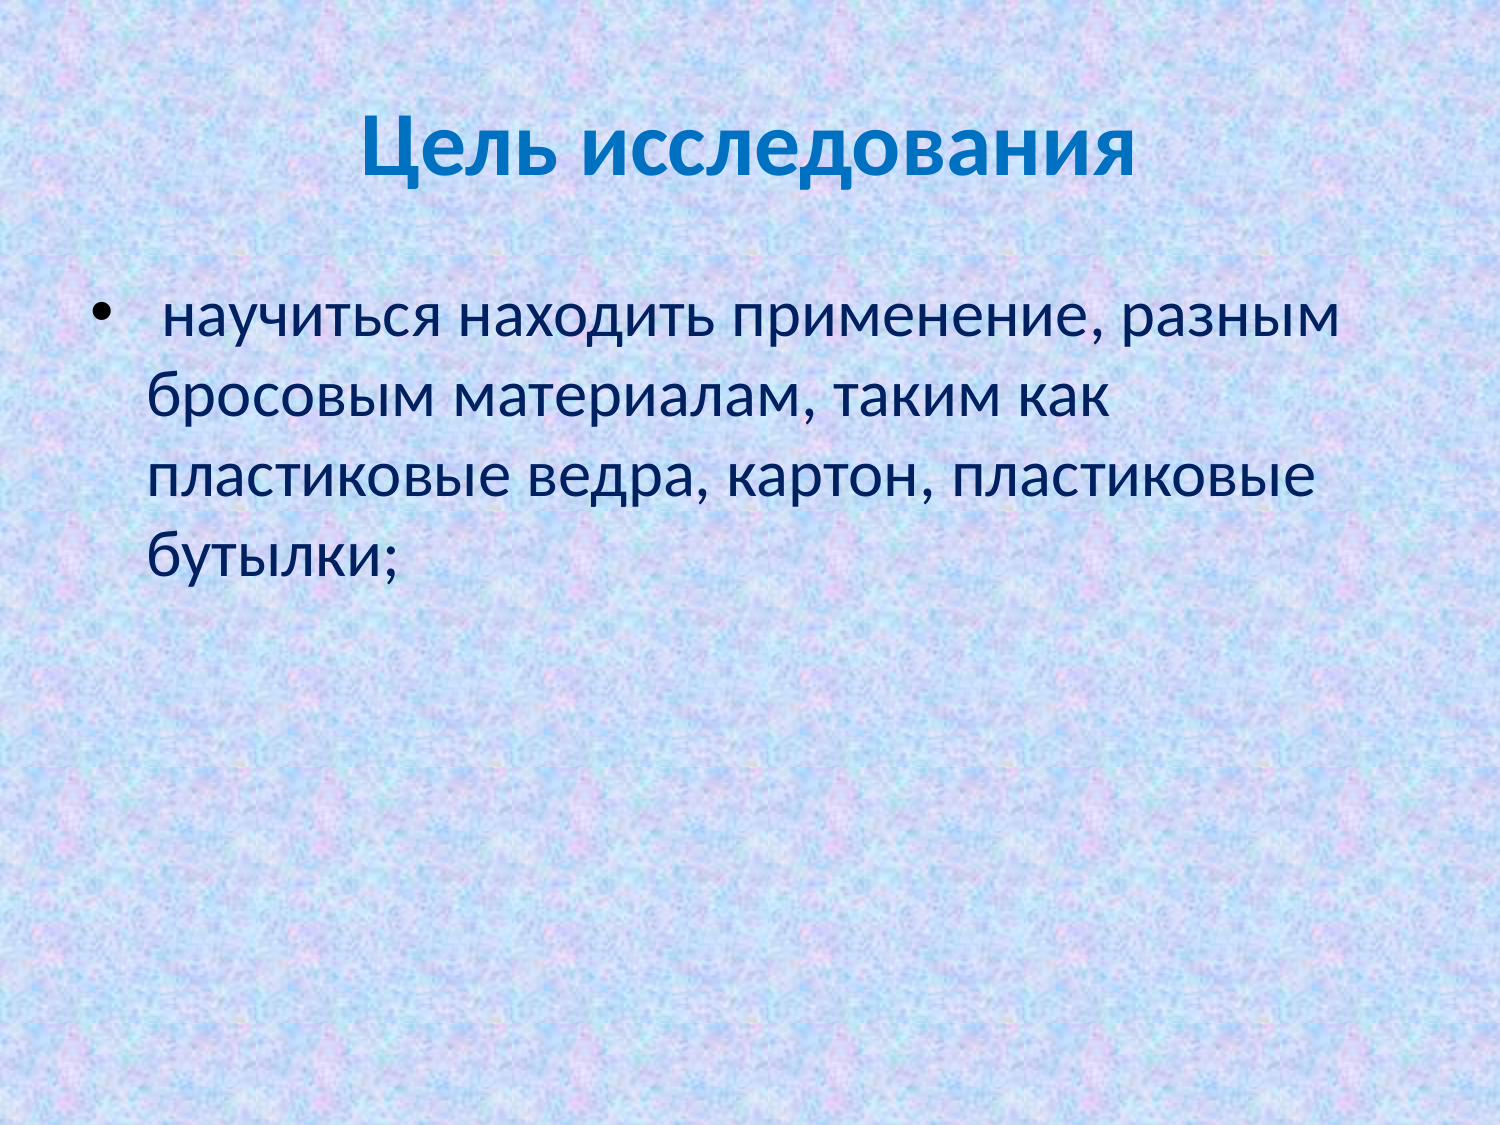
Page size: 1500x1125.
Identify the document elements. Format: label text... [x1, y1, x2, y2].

title Цель исследования [75, 45, 1425, 233]
list научиться находить применение, разным бросовым материалам, таким как пластиковые ведра, картон, пластиковые бутылки; [75, 262, 1425, 1005]
picture [0, 0, 1500, 1125]
